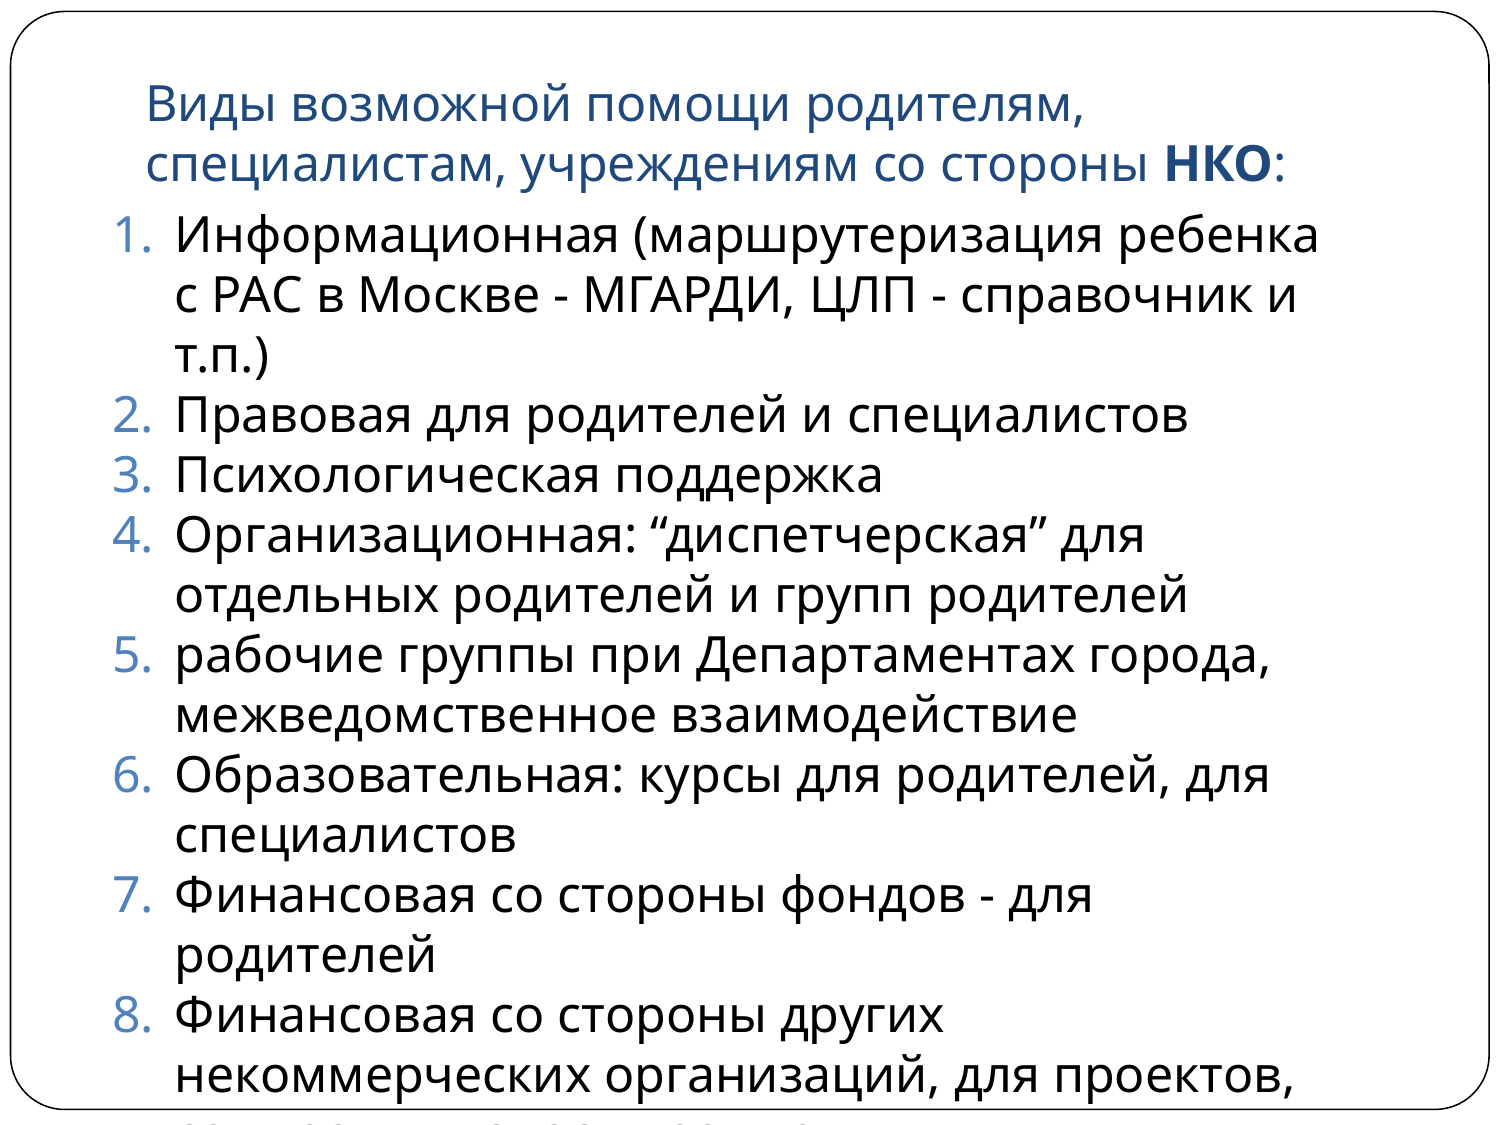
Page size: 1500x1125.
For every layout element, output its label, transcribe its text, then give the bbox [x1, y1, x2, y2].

list Информационная (маршрутеризация ребенка с РАС в Москве - МГАРДИ, ЦЛП - справочник и т.п.) Правовая для родителей и специалистов Психологическая поддержка Организационная: “диспетчерская” для отдельных родителей и групп родителей рабочие группы при Департаментах города, межведомственное взаимодействие Образовательная: курсы для родителей, для специалистов Финансовая со стороны фондов - для родителей Финансовая со стороны других некоммерческих организаций, для проектов, совместных с гос.учреждениями [84, 187, 1360, 938]
title Виды возможной помощи родителям, специалистам, учреждениям со стороны НКО: [130, 19, 1406, 207]
